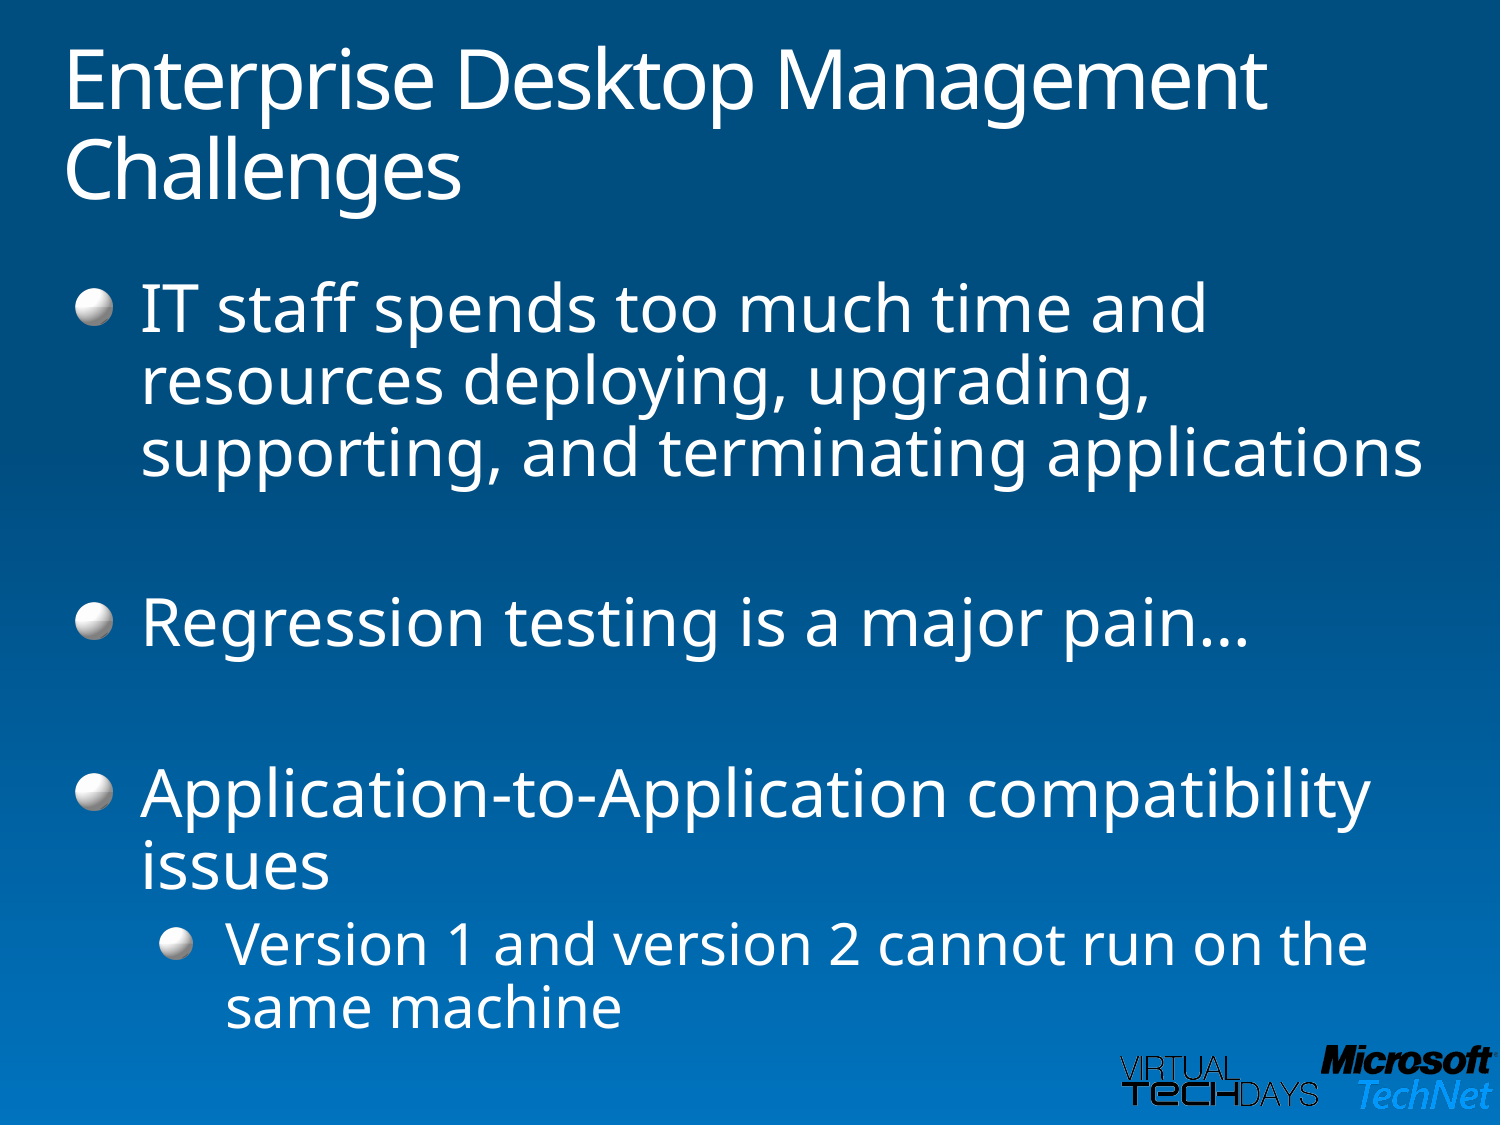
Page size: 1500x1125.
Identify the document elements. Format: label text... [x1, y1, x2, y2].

list IT staff spends too much time and resources deploying, upgrading, supporting, and terminating applications Regression testing is a major pain… Application-to-Application compatibility issues Version 1 and version 2 cannot run on the same machine [75, 275, 1450, 1063]
title Enterprise Desktop Management Challenges [62, 37, 1438, 220]
picture [159, 927, 193, 960]
picture [75, 602, 113, 640]
picture [1116, 1063, 1319, 1116]
picture [1321, 1045, 1498, 1109]
picture [75, 288, 113, 326]
picture [75, 773, 113, 811]
